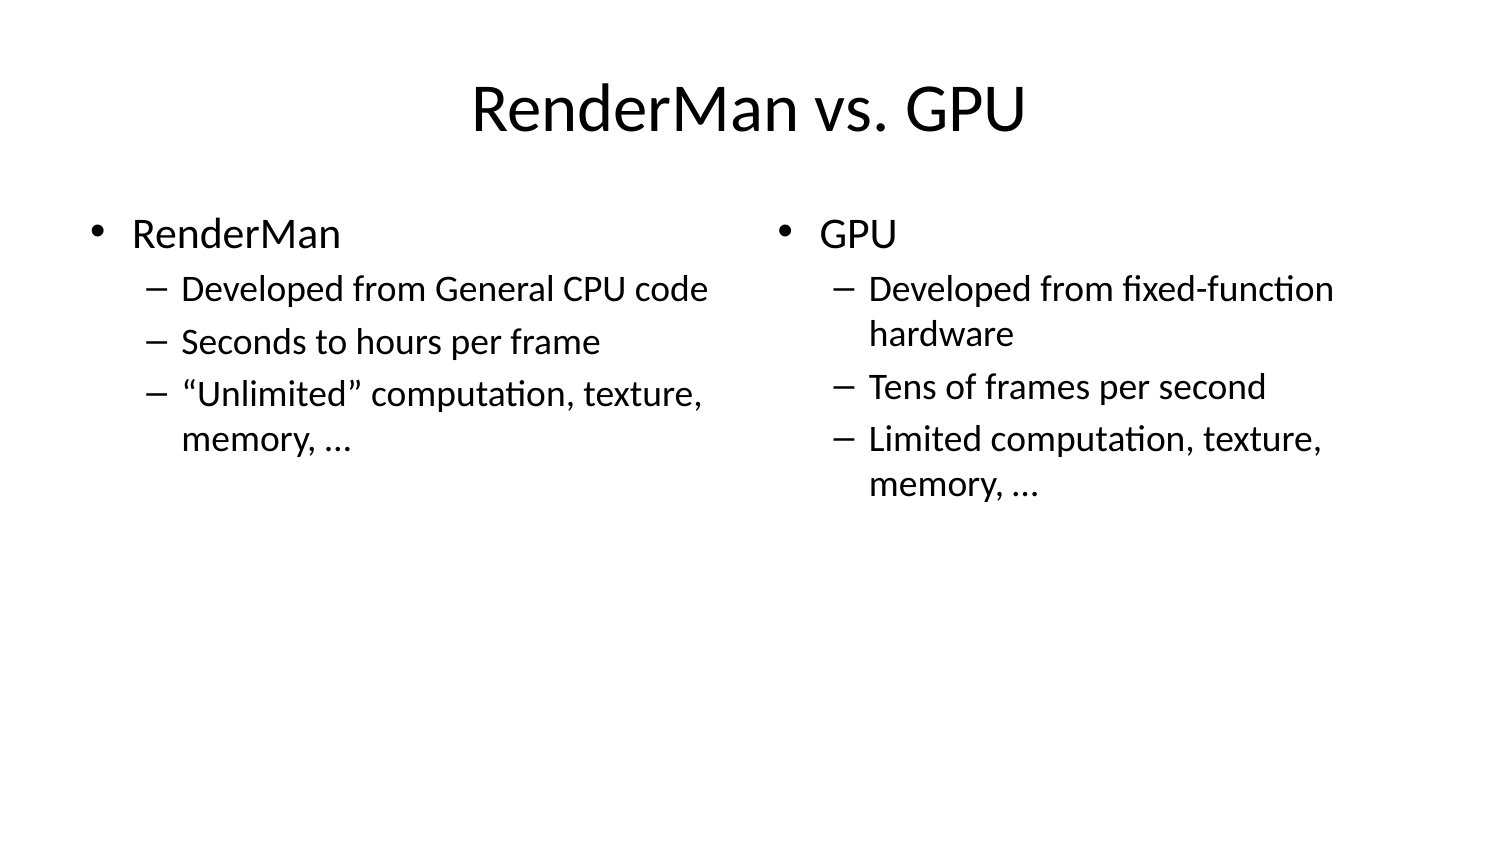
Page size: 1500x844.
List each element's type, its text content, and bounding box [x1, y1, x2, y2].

title RenderMan vs. GPU [75, 33, 1425, 175]
list RenderMan Developed from General CPU code Seconds to hours per frame “Unlimited” computation, texture, memory, … [75, 196, 738, 754]
list GPU Developed from fixed-function hardware Tens of frames per second Limited computation, texture, memory, … [762, 196, 1425, 754]
